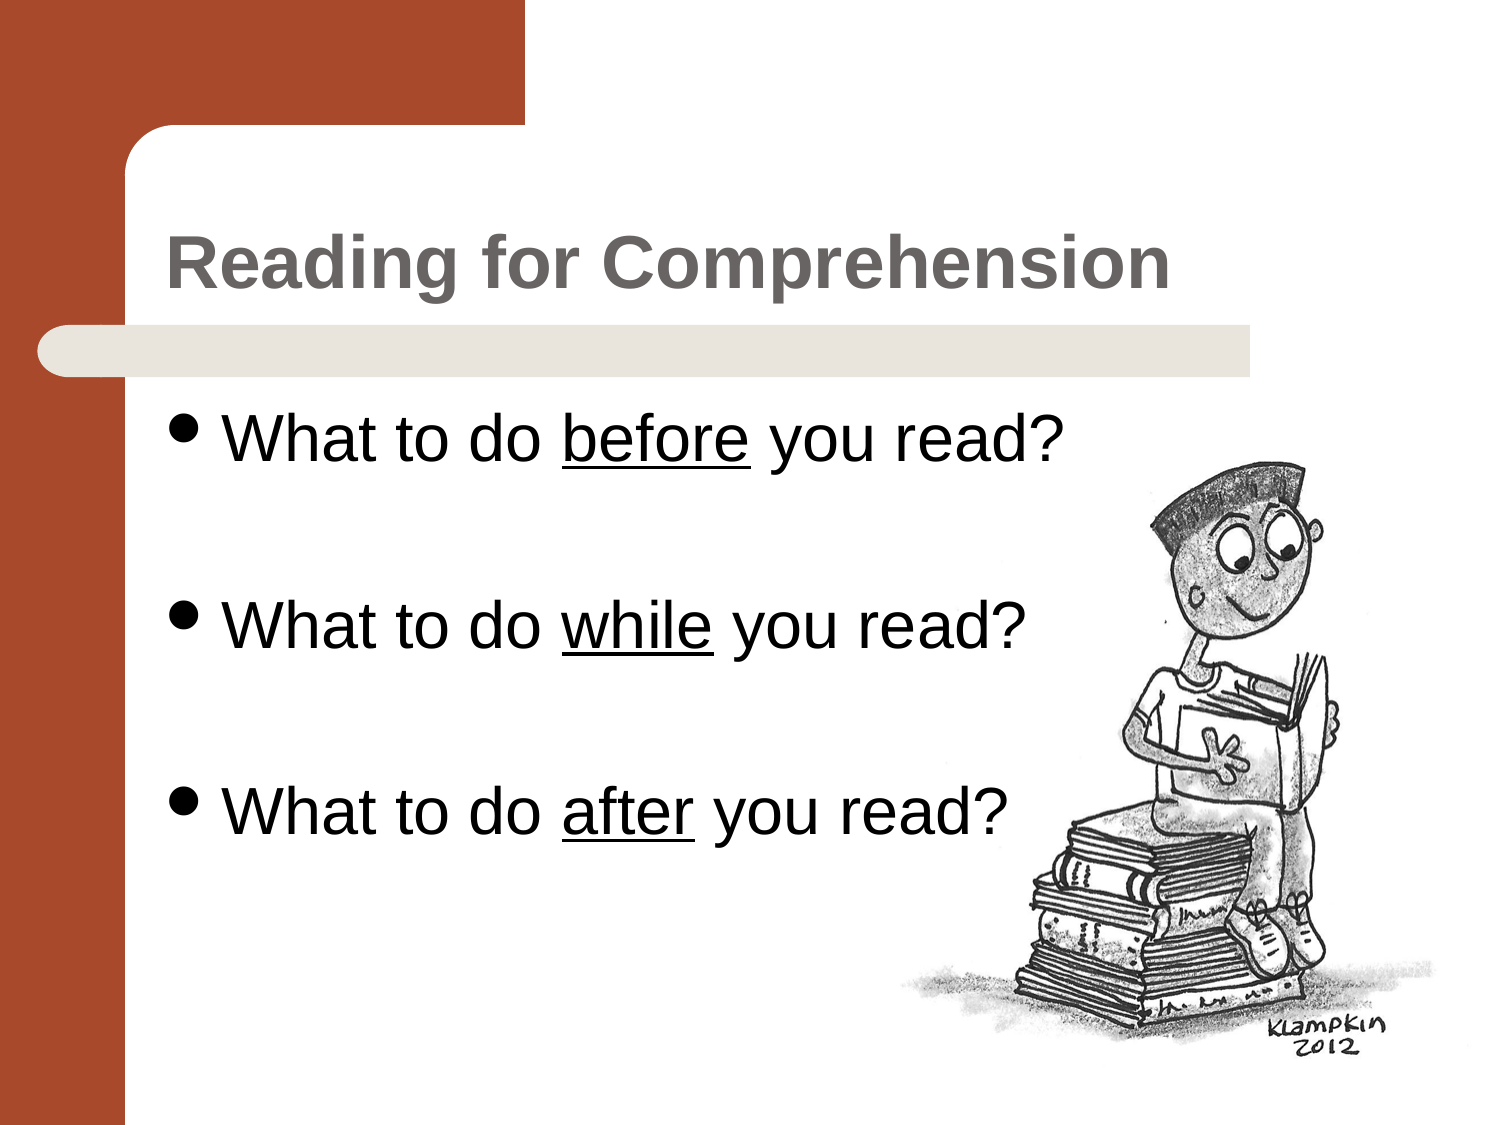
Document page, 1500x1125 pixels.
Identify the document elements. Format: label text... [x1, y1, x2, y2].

picture [899, 437, 1476, 1083]
list What to do before you read? What to do while you read? What to do after you read? [150, 387, 1088, 1000]
title Reading for Comprehension [150, 125, 1463, 313]
